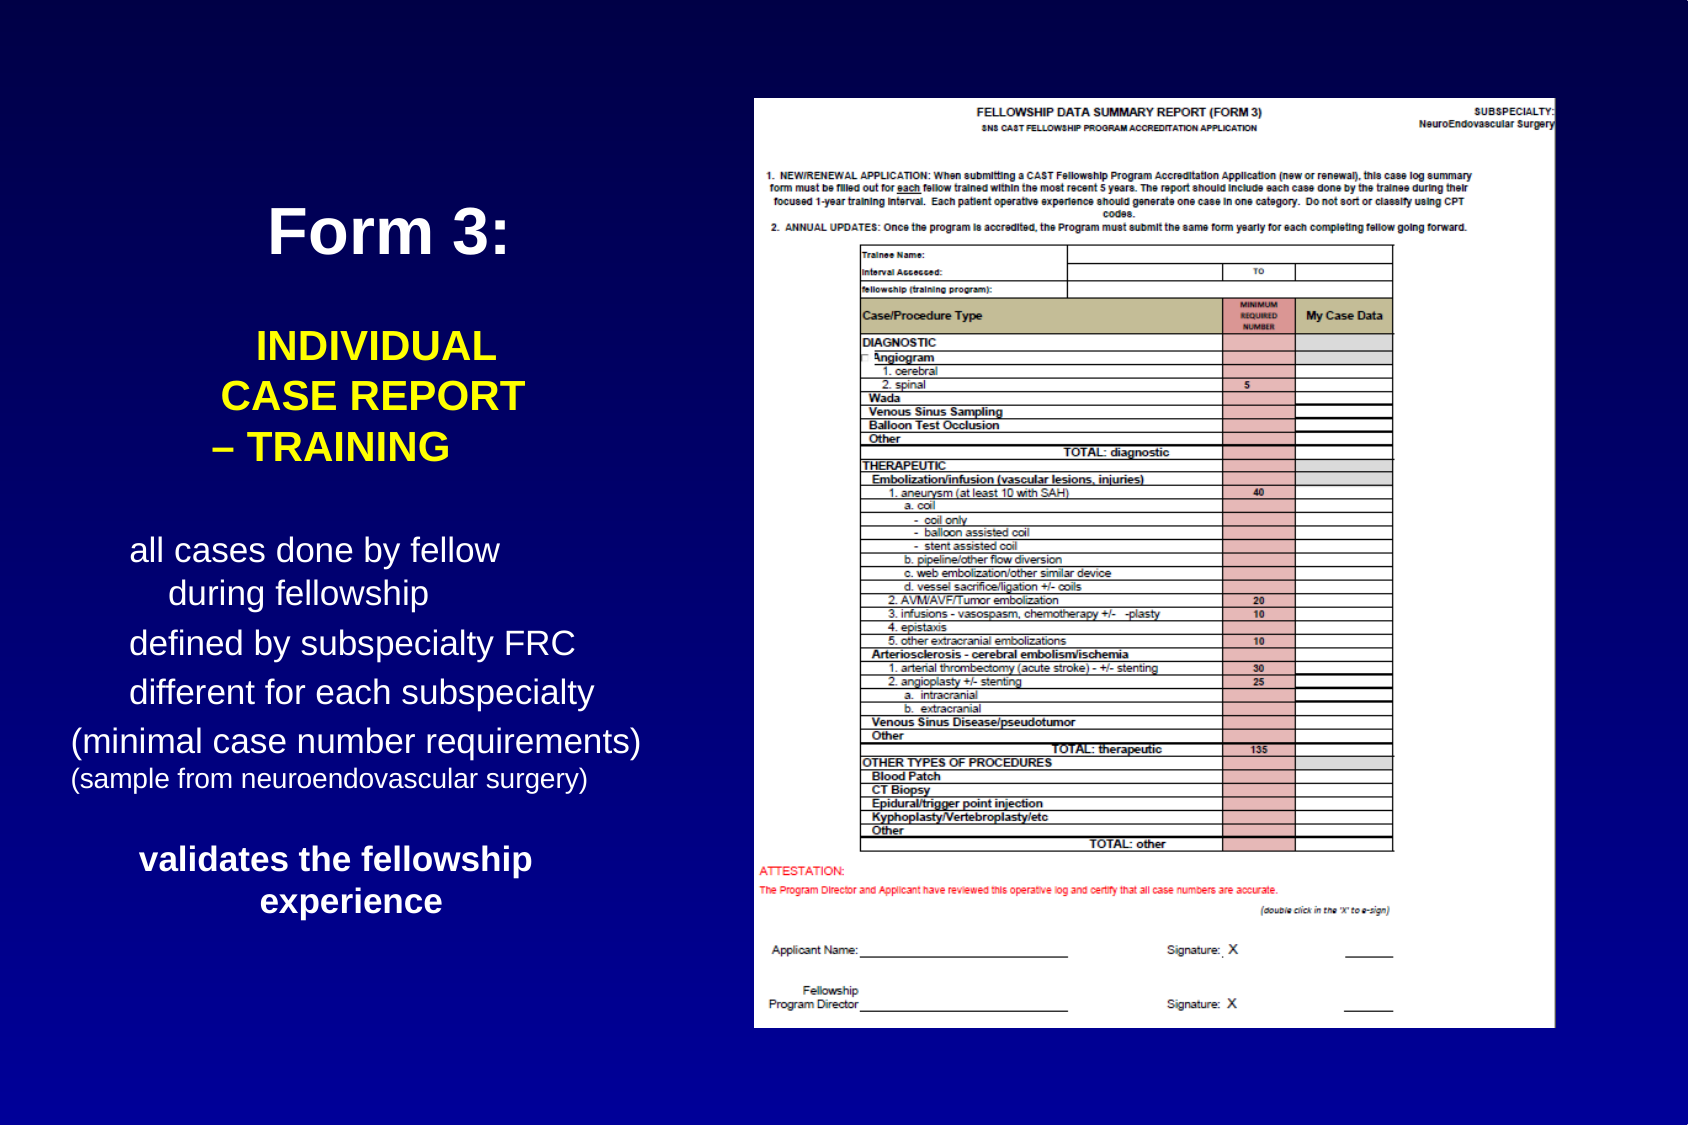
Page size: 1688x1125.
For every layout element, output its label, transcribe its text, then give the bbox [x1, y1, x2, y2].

list Form 3: INDIVIDUAL CASE REPORT – TRAINING all cases done by fellow during fellowship defined by subspecialty FRC different for each subspecialty (minimal case number requirements) (sample from neuroendovascular surgery) validates the fellowship experience [55, 179, 692, 1010]
picture [754, 98, 1556, 1028]
